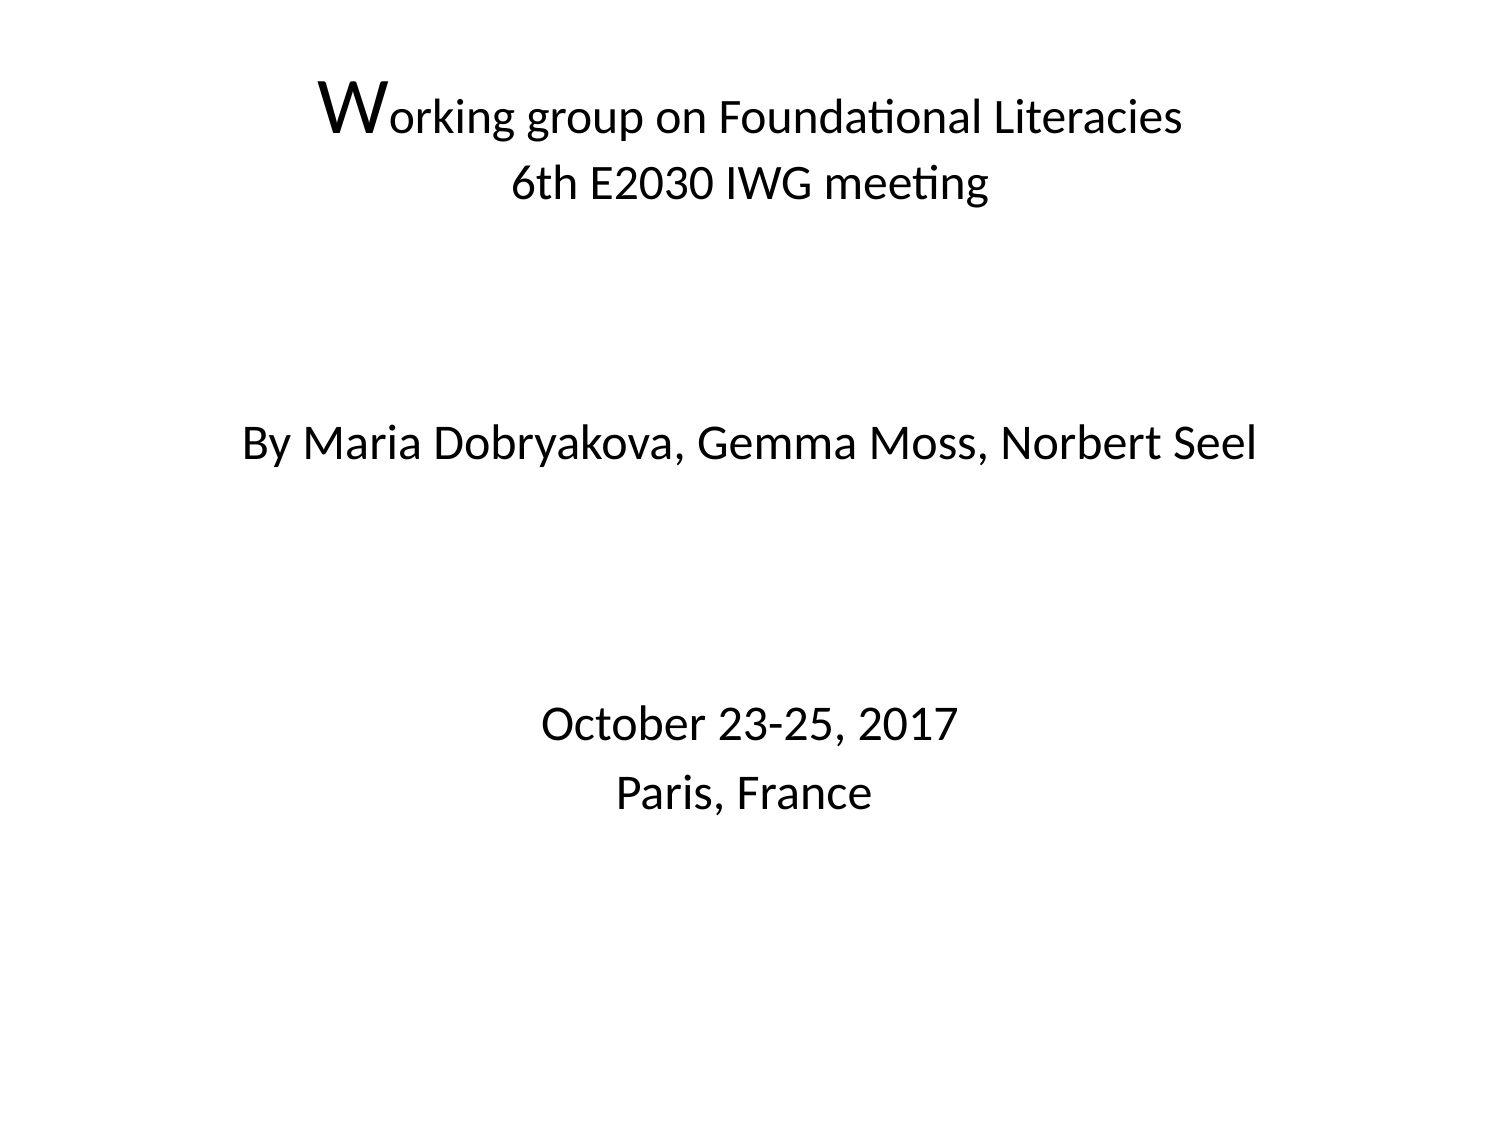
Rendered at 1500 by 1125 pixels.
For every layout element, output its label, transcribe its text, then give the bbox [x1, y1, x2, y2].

list By Maria Dobryakova, Gemma Moss, Norbert Seel October 23-25, 2017 Paris, France [75, 262, 1425, 1005]
title Working group on Foundational Literacies 6th E2030 IWG meeting [75, 45, 1425, 217]
